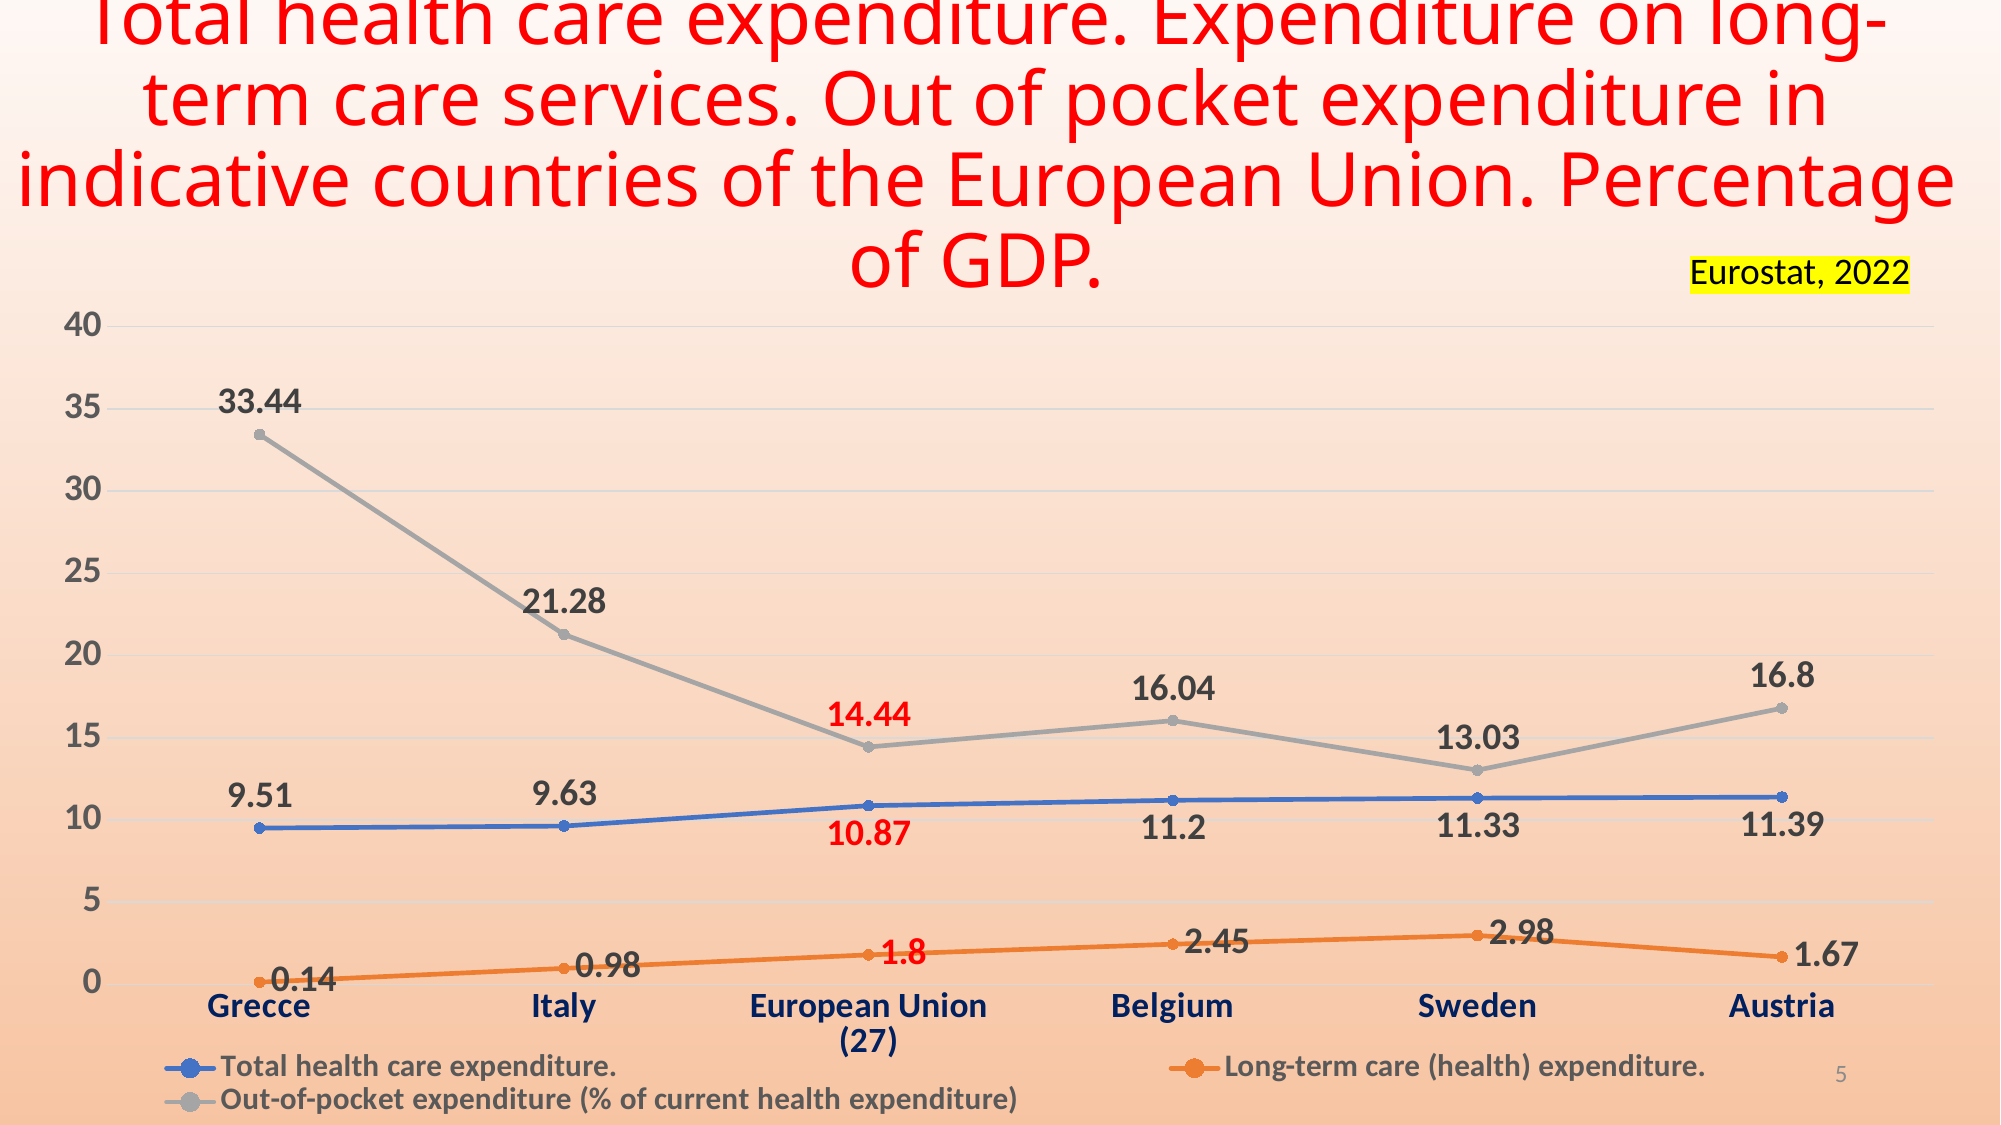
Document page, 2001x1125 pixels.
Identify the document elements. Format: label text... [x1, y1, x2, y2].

text_box Eurostat, 2022 [1674, 239, 1934, 290]
title Total health care expenditure. Expenditure on long-term care services. Out of pocket expenditure in indicative countries of the European Union. Percentage of GDP. [0, 33, 1974, 251]
chart [24, 290, 1974, 1125]
